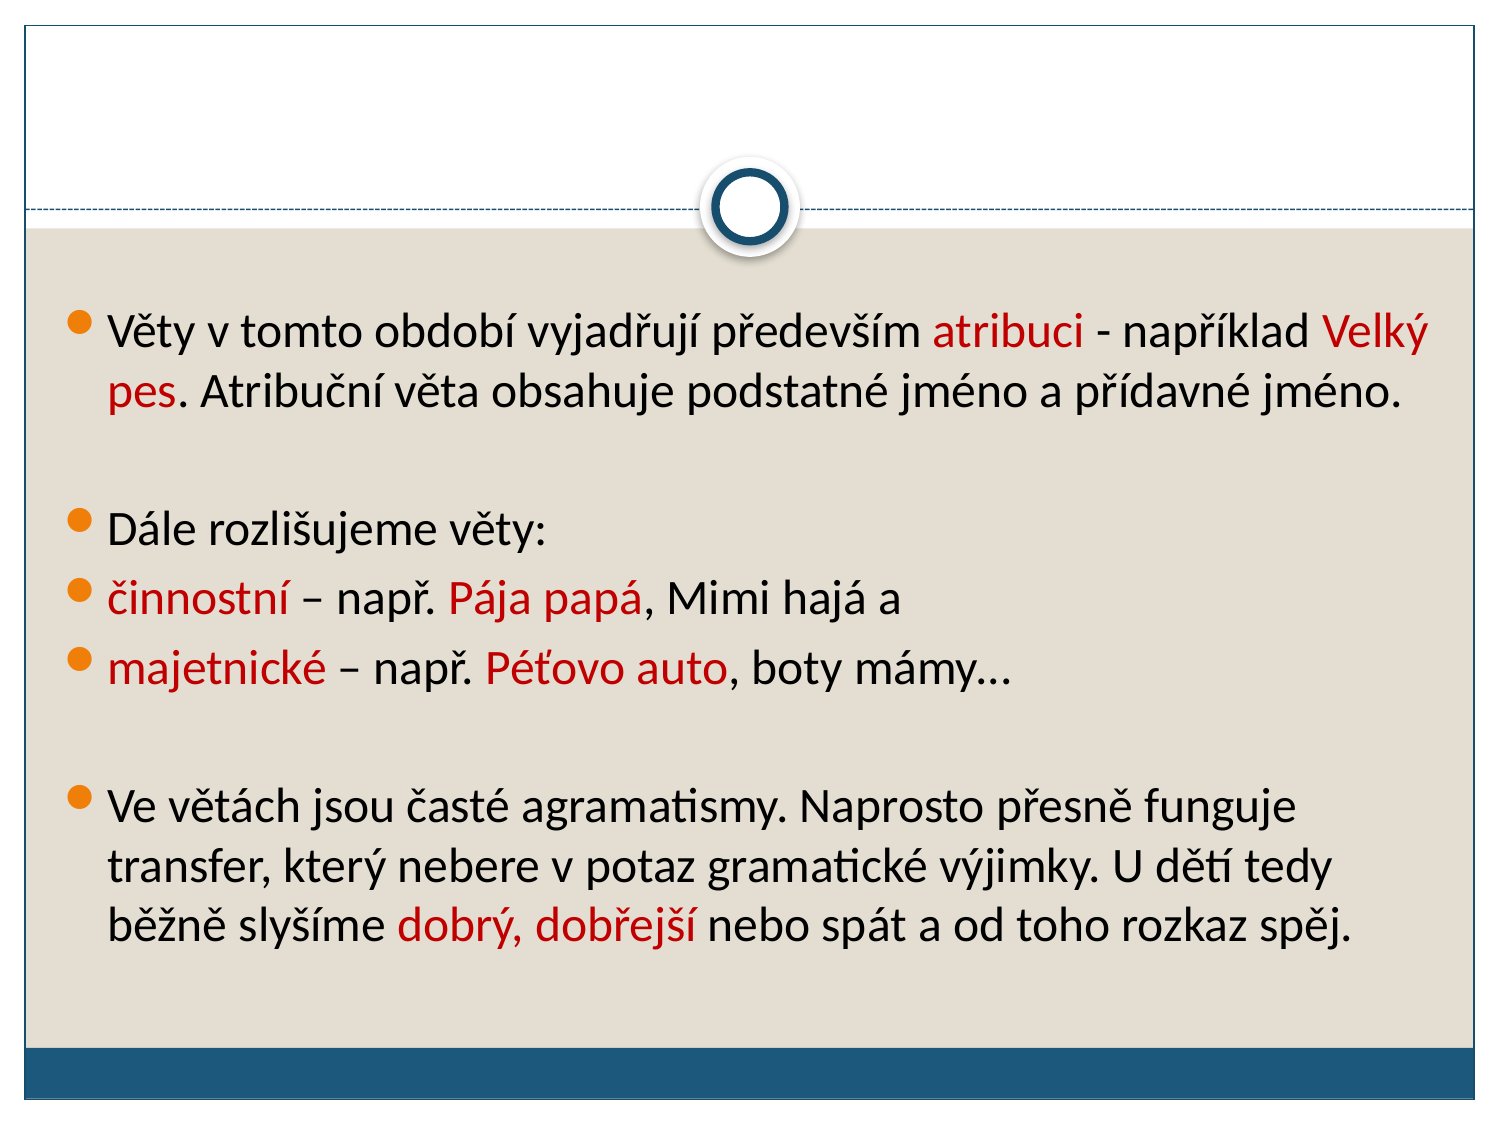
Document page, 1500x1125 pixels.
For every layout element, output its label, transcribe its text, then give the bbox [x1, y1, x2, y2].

list Věty v tomto období vyjadřují především atribuci - například Velký pes. Atribuční věta obsahuje podstatné jméno a přídavné jméno. Dále rozlišujeme věty: činnostní – např. Pája papá, Mimi hajá a majetnické – např. Péťovo auto, boty mámy... Ve větách jsou časté agramatismy. Naprosto přesně funguje transfer, který nebere v potaz gramatické výjimky. U dětí tedy běžně slyšíme dobrý, dobřejší nebo spát a od toho rozkaz spěj. [49, 290, 1445, 1024]
